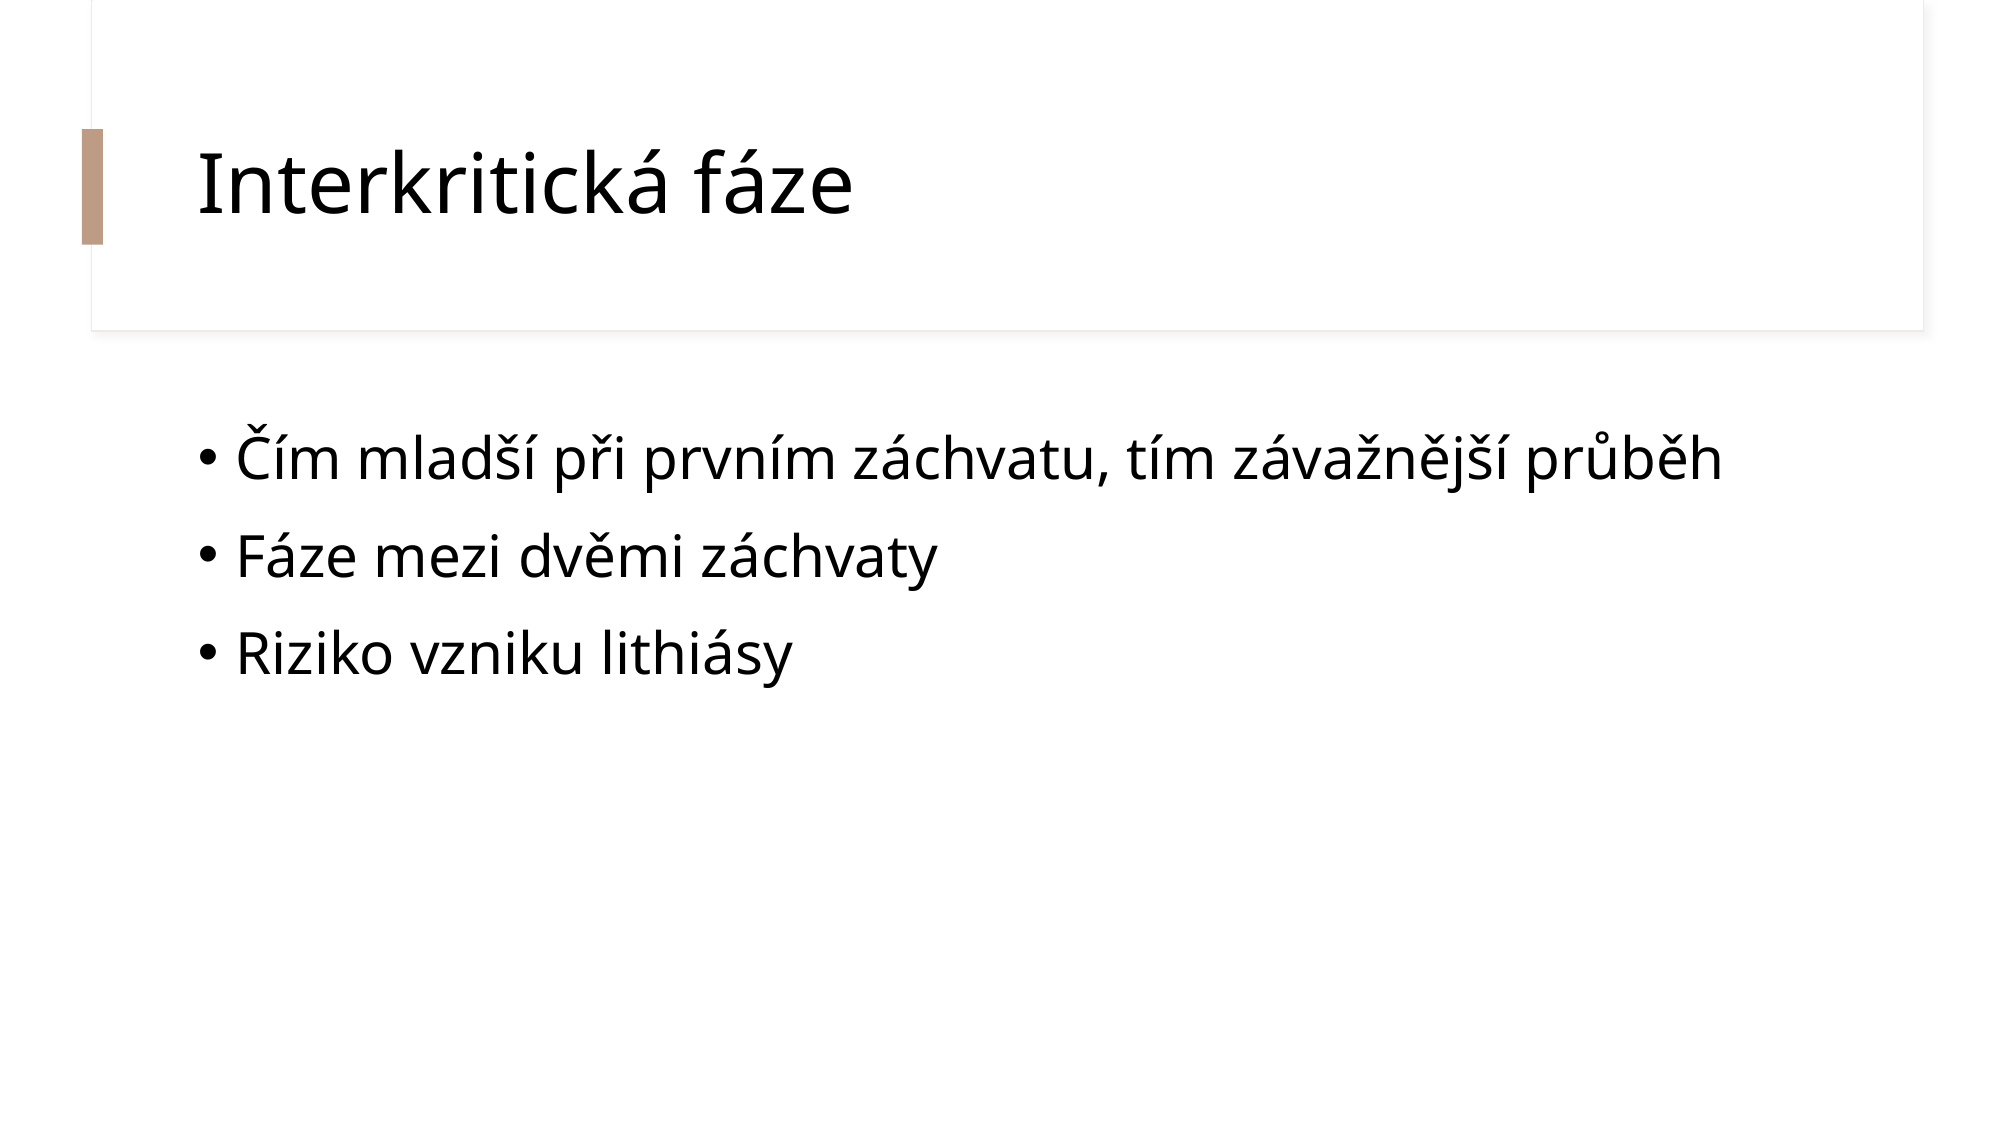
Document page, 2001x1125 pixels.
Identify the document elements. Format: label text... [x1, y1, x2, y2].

list Čím mladší při prvním záchvatu, tím závažnější průběh Fáze mezi dvěmi záchvaty Riziko vzniku lithiásy [183, 406, 1851, 1013]
title Interkritická fáze [183, 90, 1851, 284]
